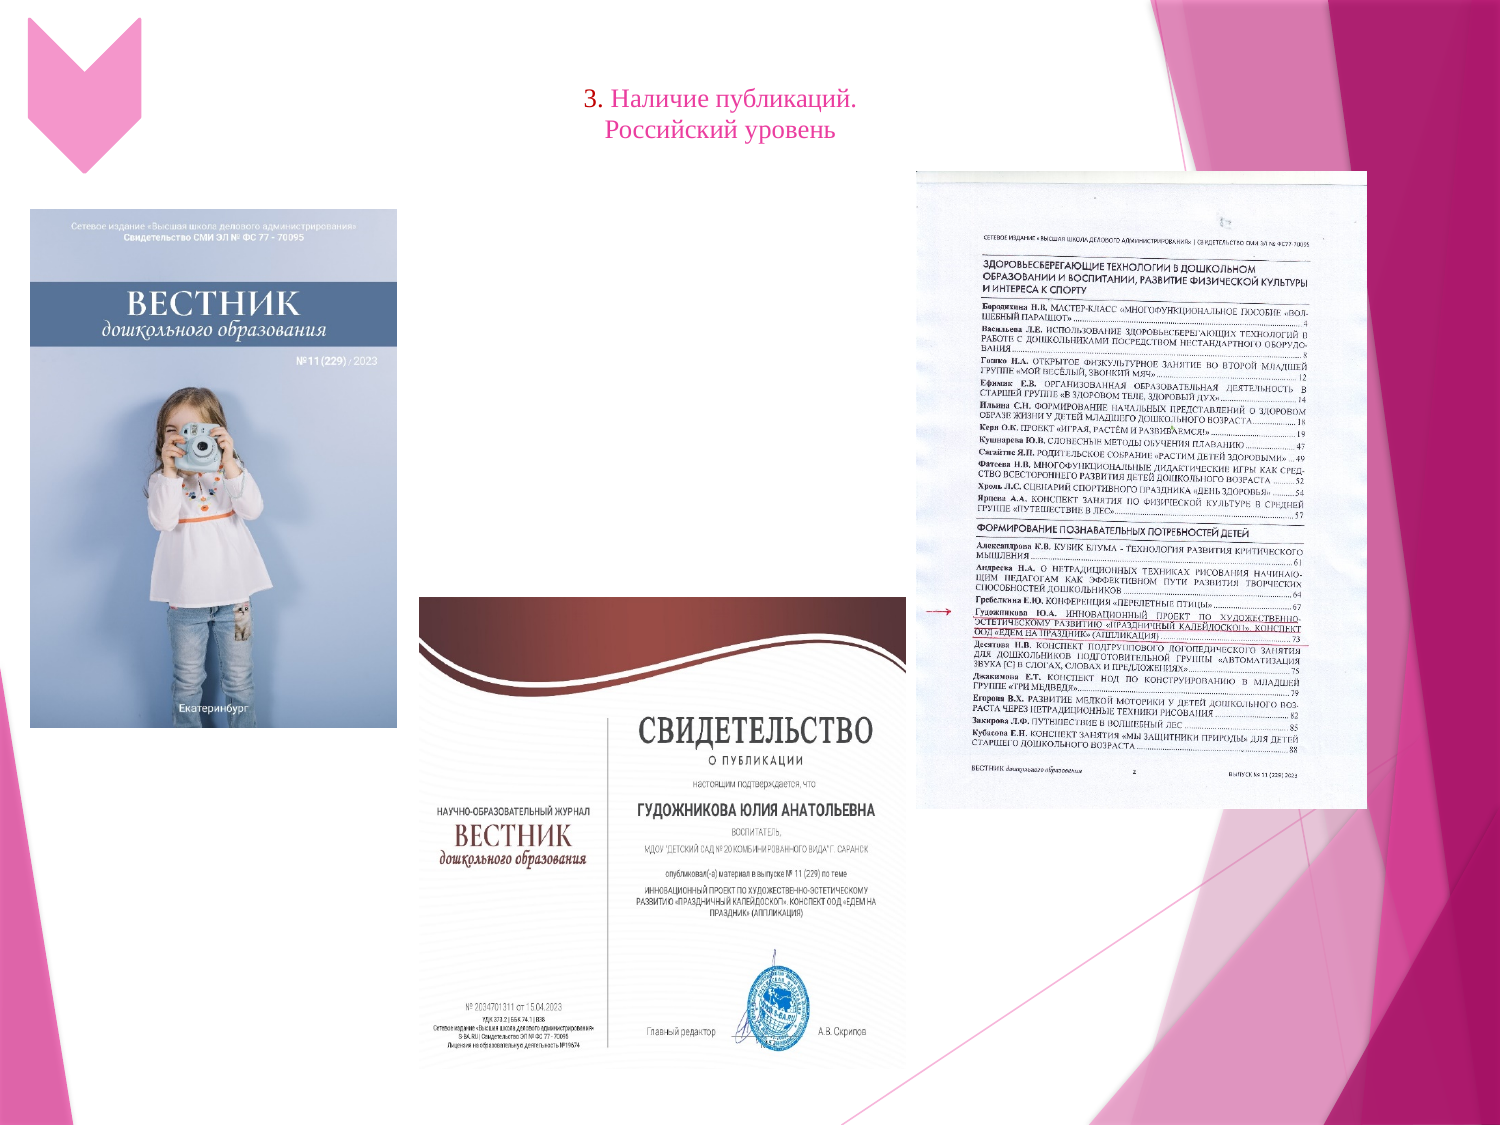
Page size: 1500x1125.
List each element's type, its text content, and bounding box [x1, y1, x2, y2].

picture [915, 171, 1367, 809]
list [29, 209, 397, 729]
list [418, 597, 907, 1069]
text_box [28, 18, 180, 173]
title 3. Наличие публикаций. Российский уровень [306, 72, 1142, 185]
